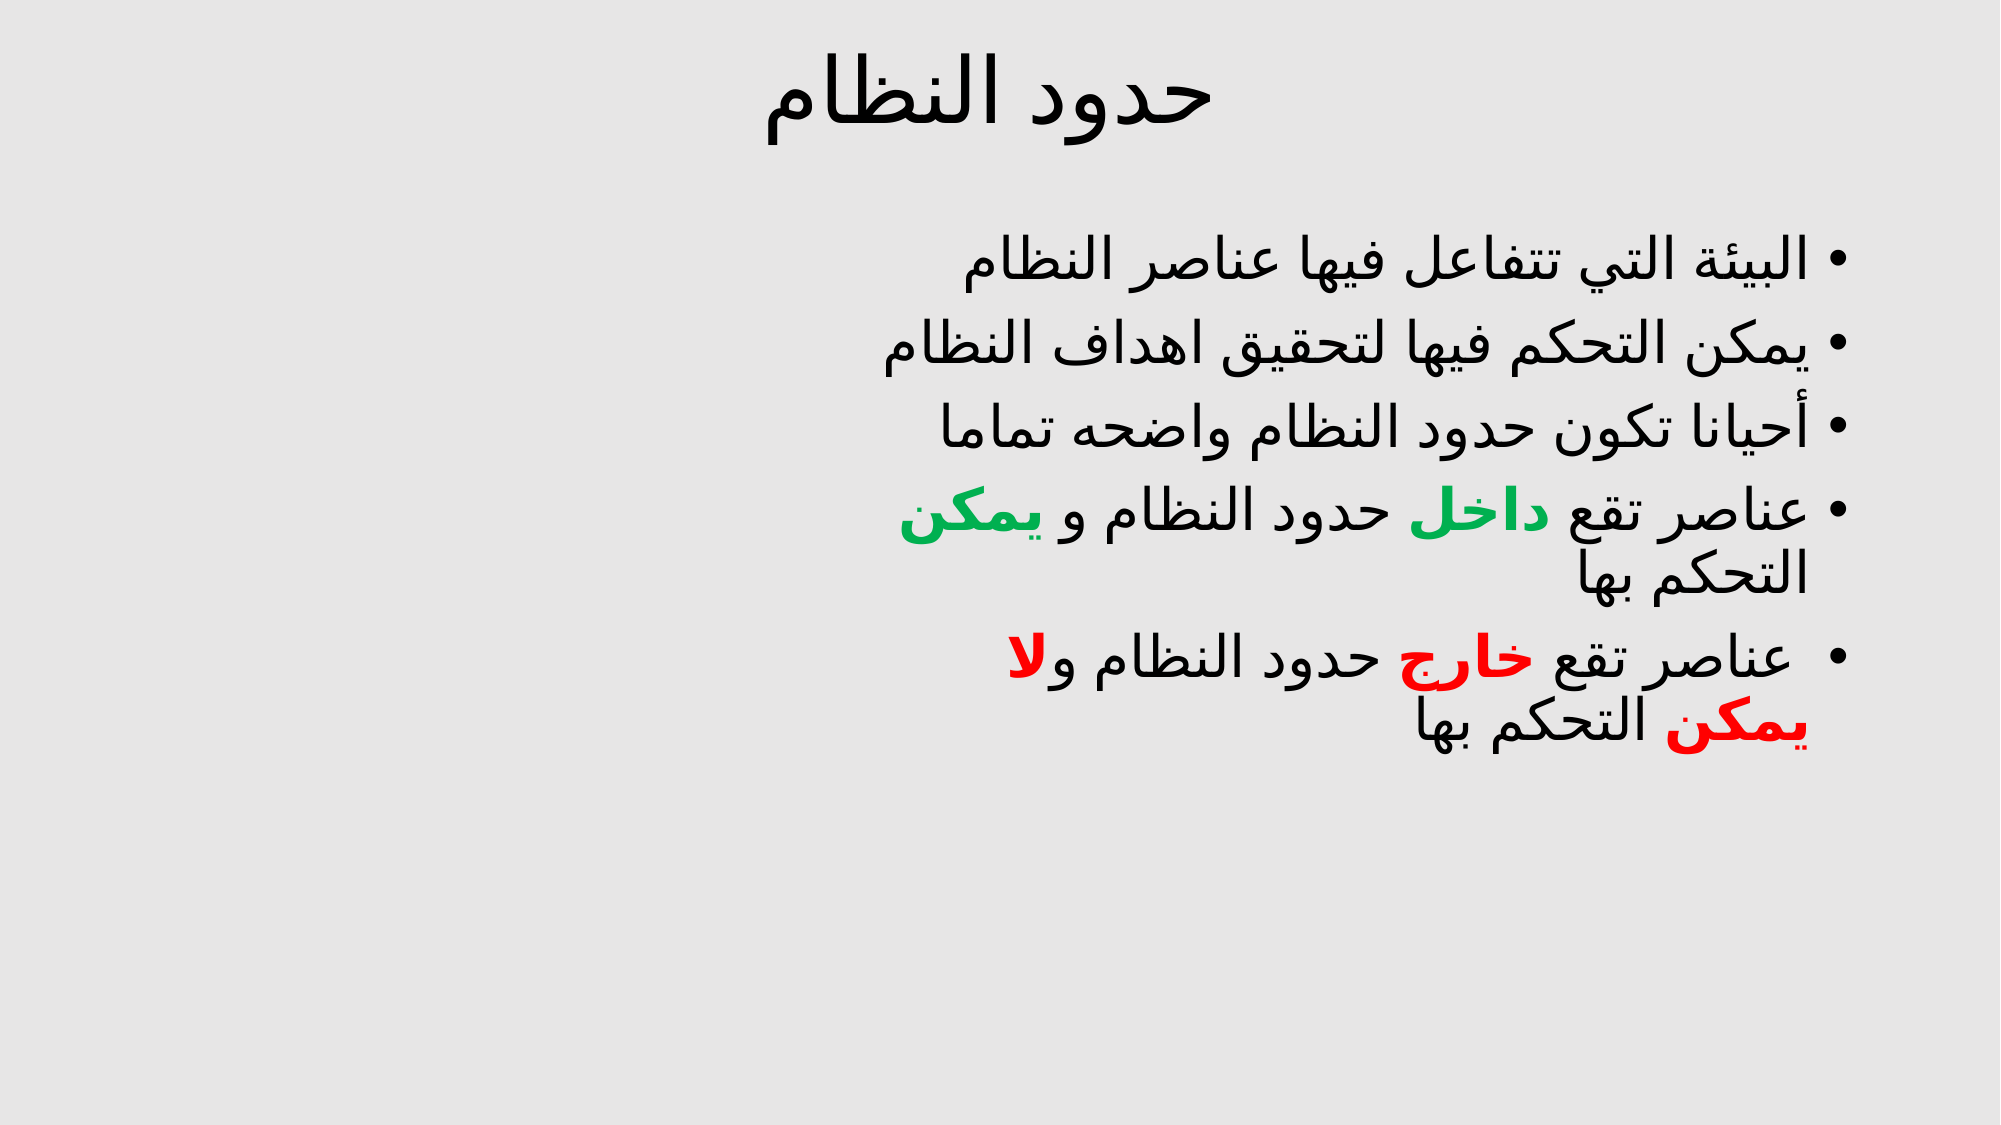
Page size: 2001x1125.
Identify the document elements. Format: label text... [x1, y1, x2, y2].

title حدود النظام [116, 20, 1841, 168]
list البيئة التي تتفاعل فيها عناصر النظام يمكن التحكم فيها لتحقيق اهداف النظام أحيانا تكون حدود النظام واضحه تماما عناصر تقع داخل حدود النظام و يمكن التحكم بها عناصر تقع خارج حدود النظام ولا يمكن التحكم بها [838, 221, 1864, 671]
